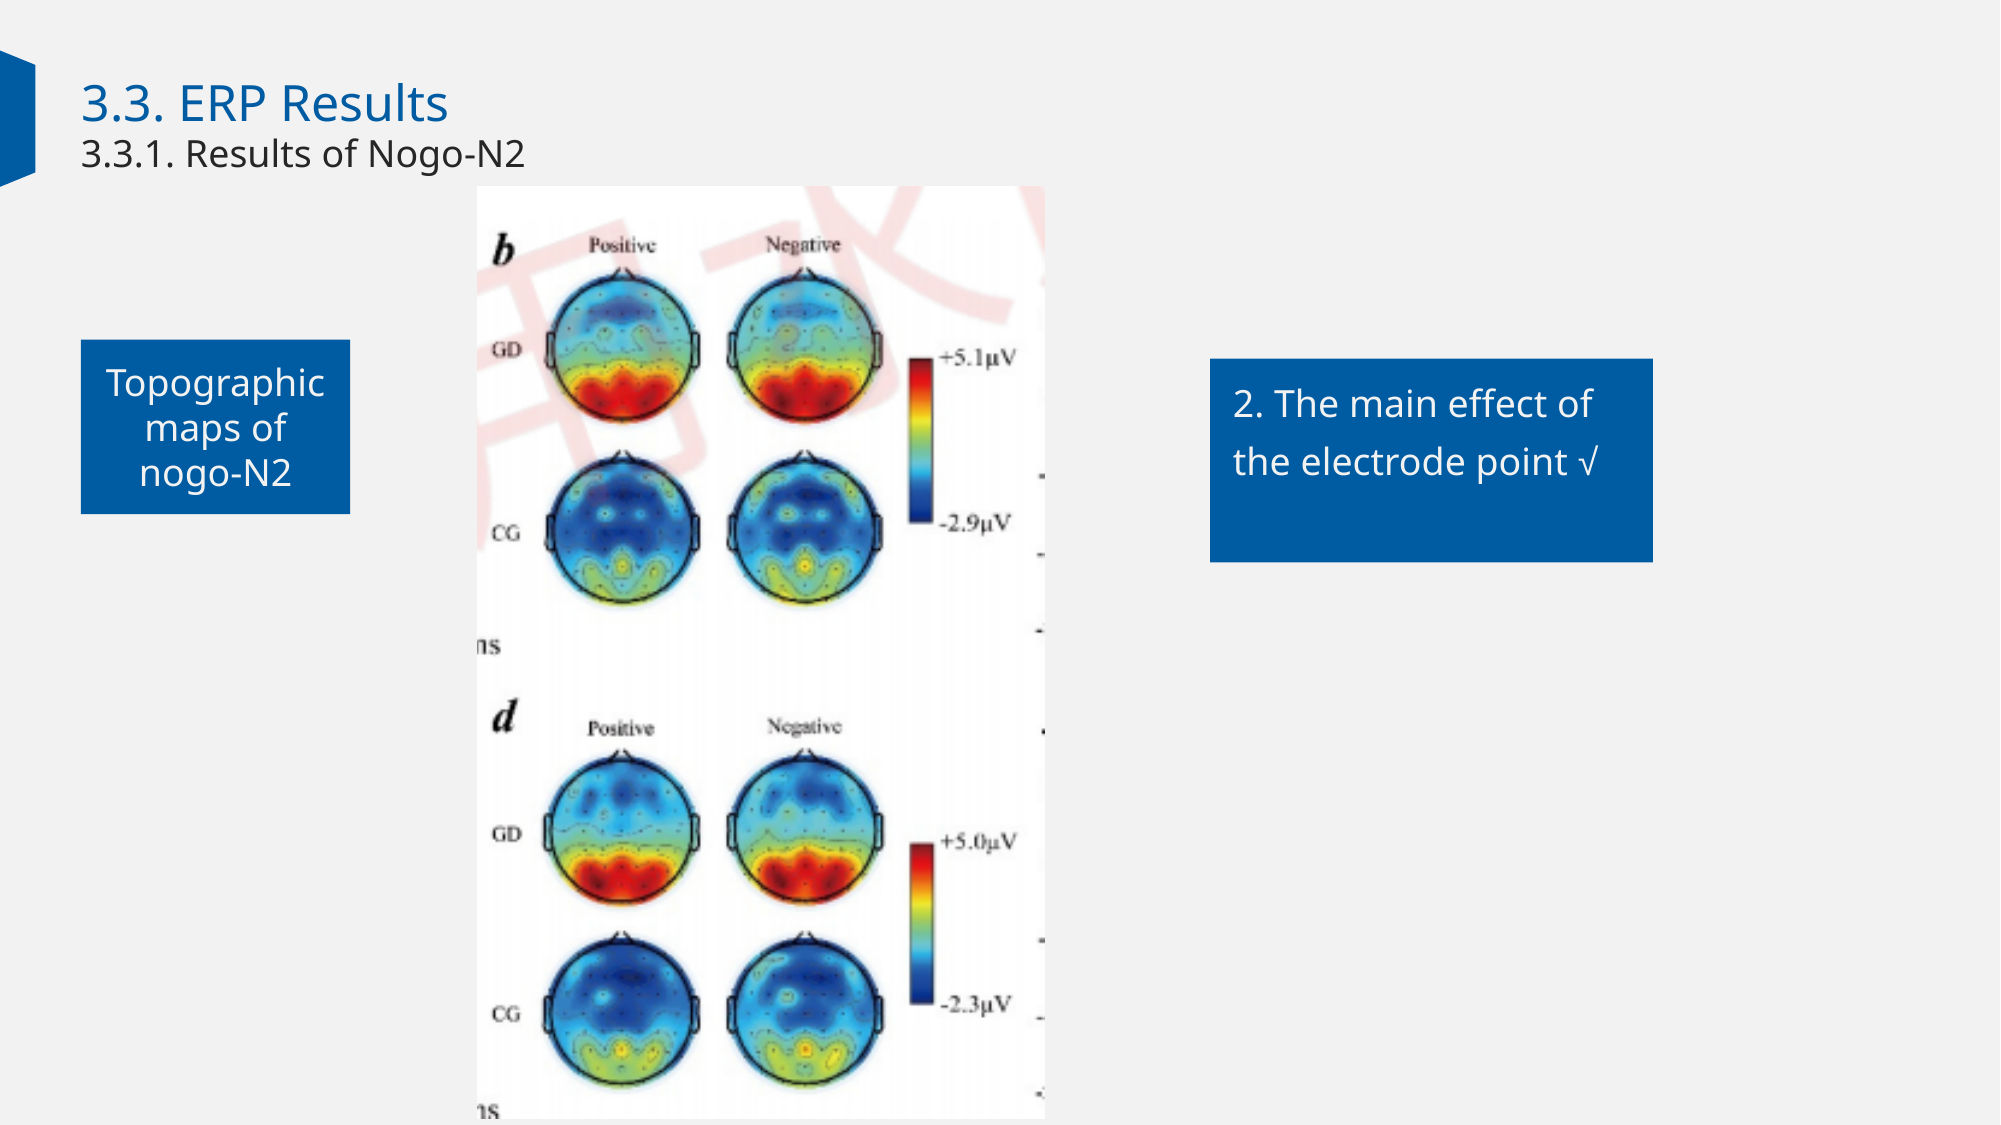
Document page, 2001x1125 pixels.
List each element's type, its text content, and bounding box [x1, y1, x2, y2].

text_box 3.3. ERP Results [66, 64, 465, 122]
text_box [0, 49, 37, 188]
picture [477, 186, 1045, 1119]
text_box [1209, 358, 1654, 563]
text_box 2. The main effect of the electrode point √ [1218, 358, 1622, 495]
text_box Topographic maps of nogo-N2 [80, 338, 351, 515]
text_box 3.3.1. Results of Nogo-N2 [66, 122, 542, 183]
